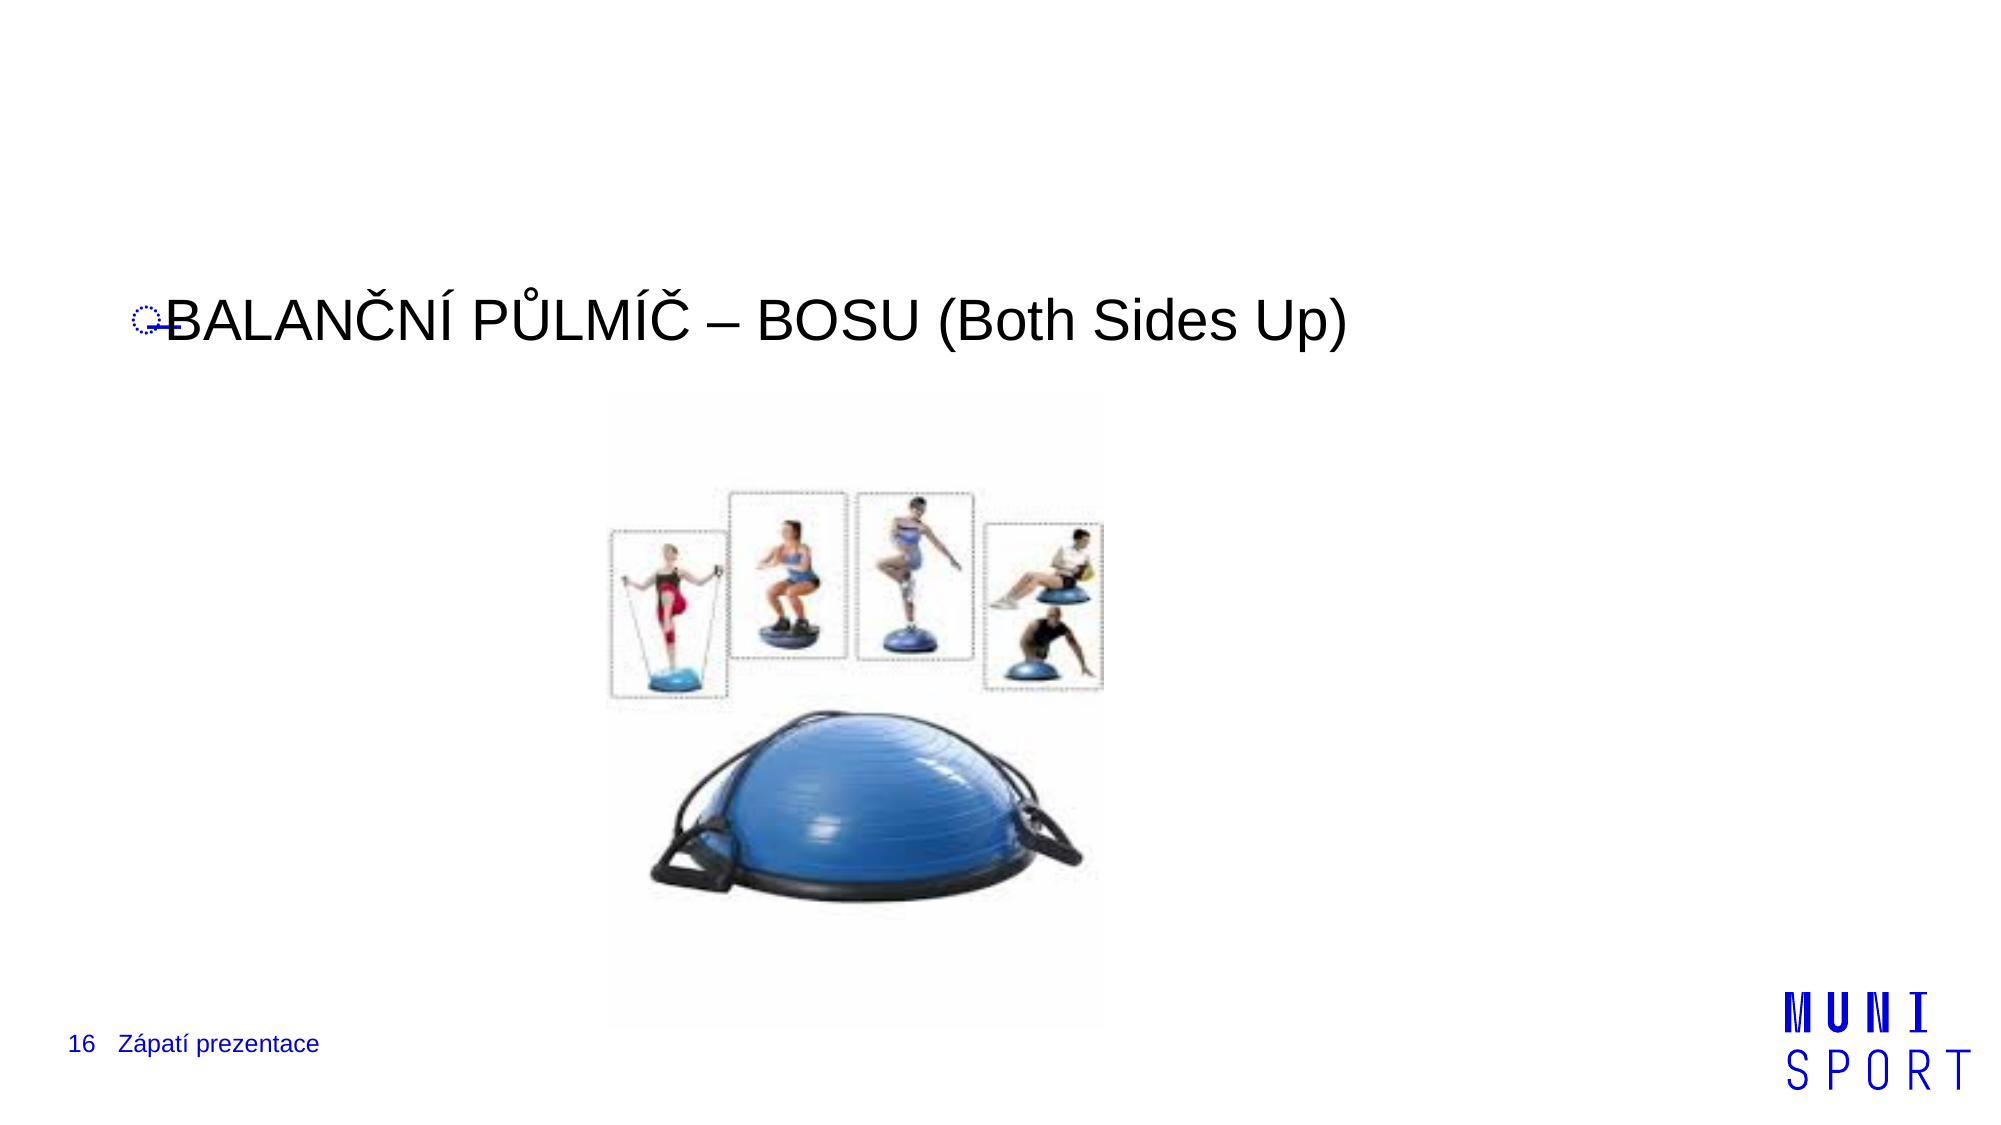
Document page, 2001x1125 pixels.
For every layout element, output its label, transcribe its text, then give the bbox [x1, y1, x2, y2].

list BALANČNÍ PŮLMÍČ – BOSU (Both Sides Up) [118, 277, 1883, 957]
slide_number 16 [67, 1021, 110, 1063]
picture [606, 393, 1104, 1029]
footer Zápatí prezentace [118, 1021, 1418, 1063]
